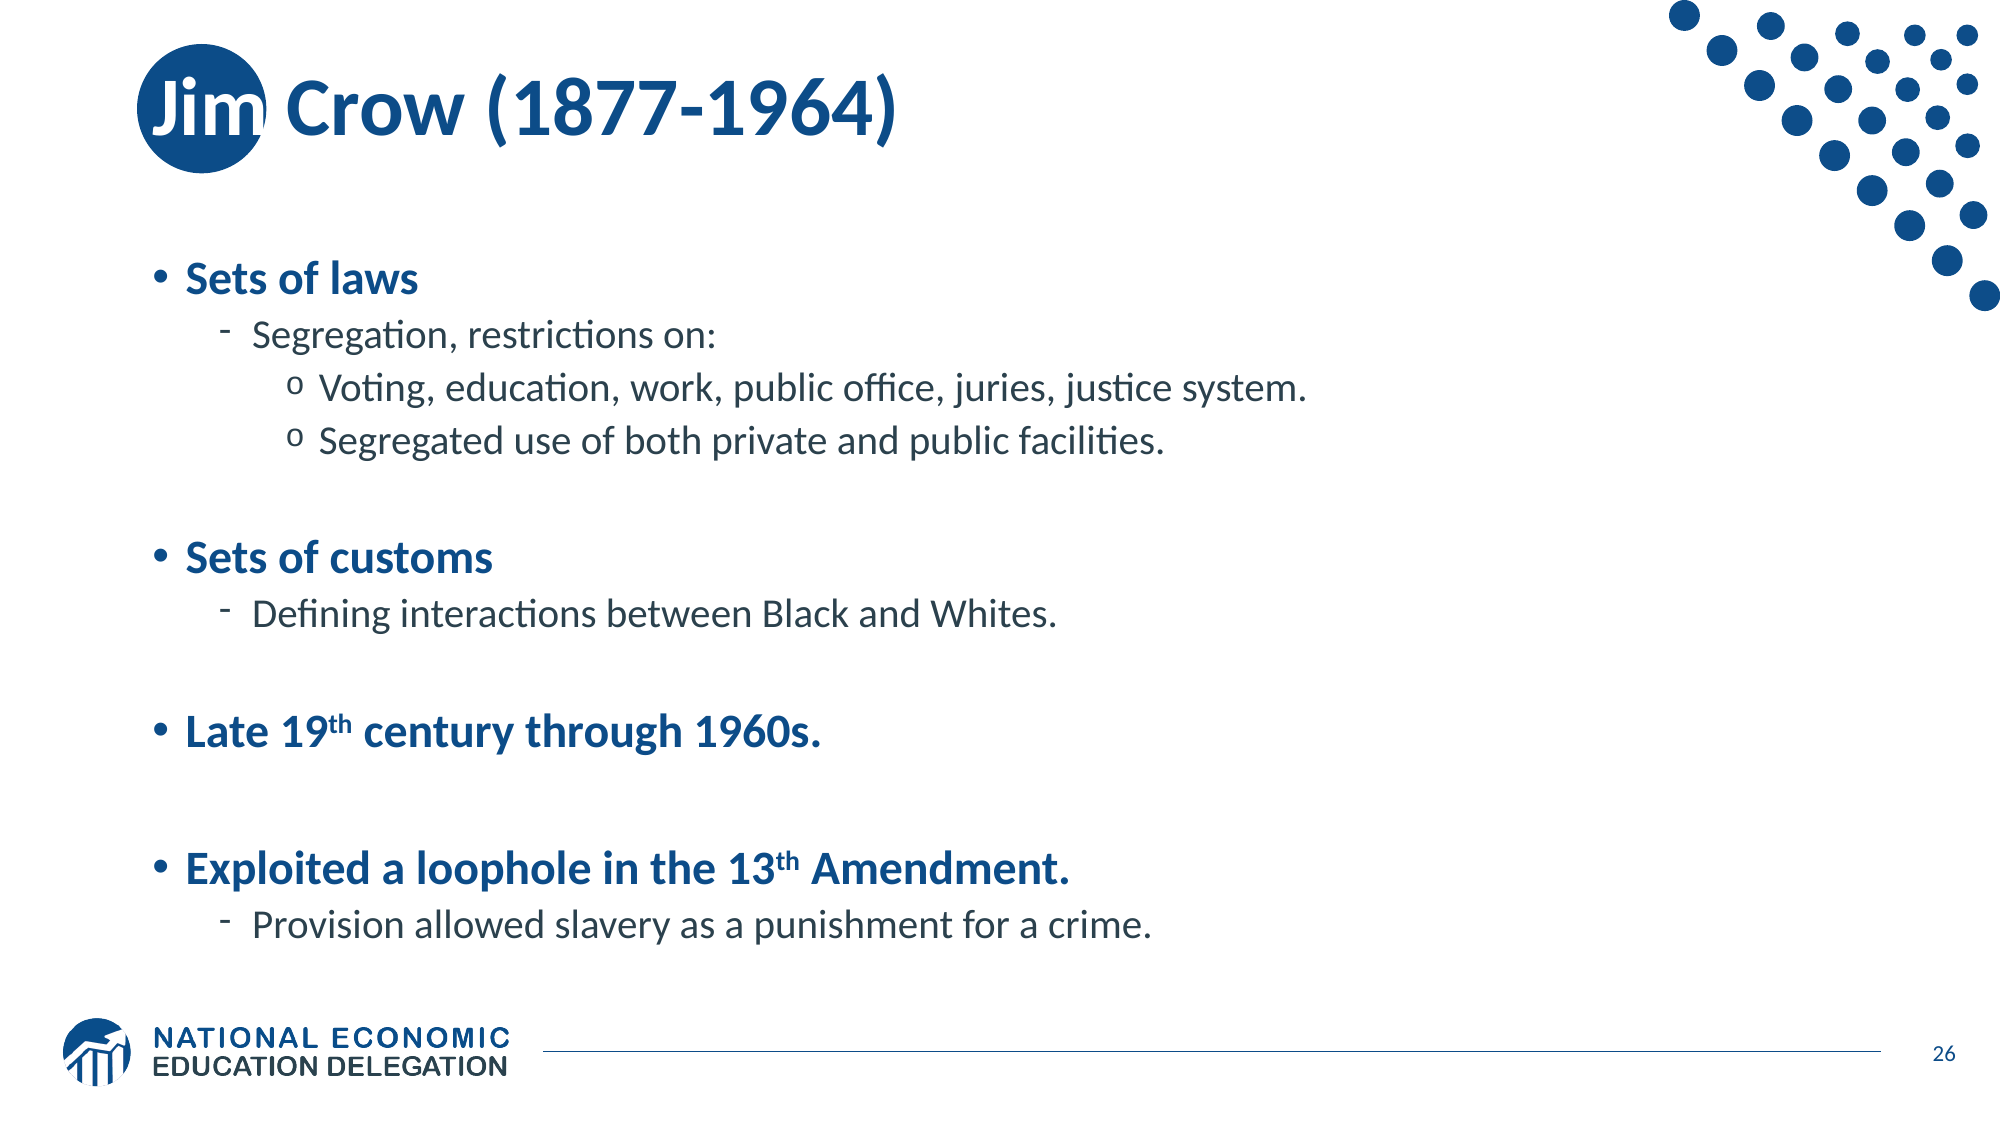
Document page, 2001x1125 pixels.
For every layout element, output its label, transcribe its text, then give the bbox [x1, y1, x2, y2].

picture [55, 1013, 520, 1091]
list Sets of laws Segregation, restrictions on: Voting, education, work, public office, juries, justice system. Segregated use of both private and public facilities. Sets of customs Defining interactions between Black and Whites. Late 19th century through 1960s. Exploited a loophole in the 13th Amendment. Provision allowed slavery as a punishment for a crime. [137, 243, 1863, 958]
slide_number 26 [1521, 1022, 1972, 1082]
title Jim Crow (1877-1964) [137, 0, 1863, 218]
